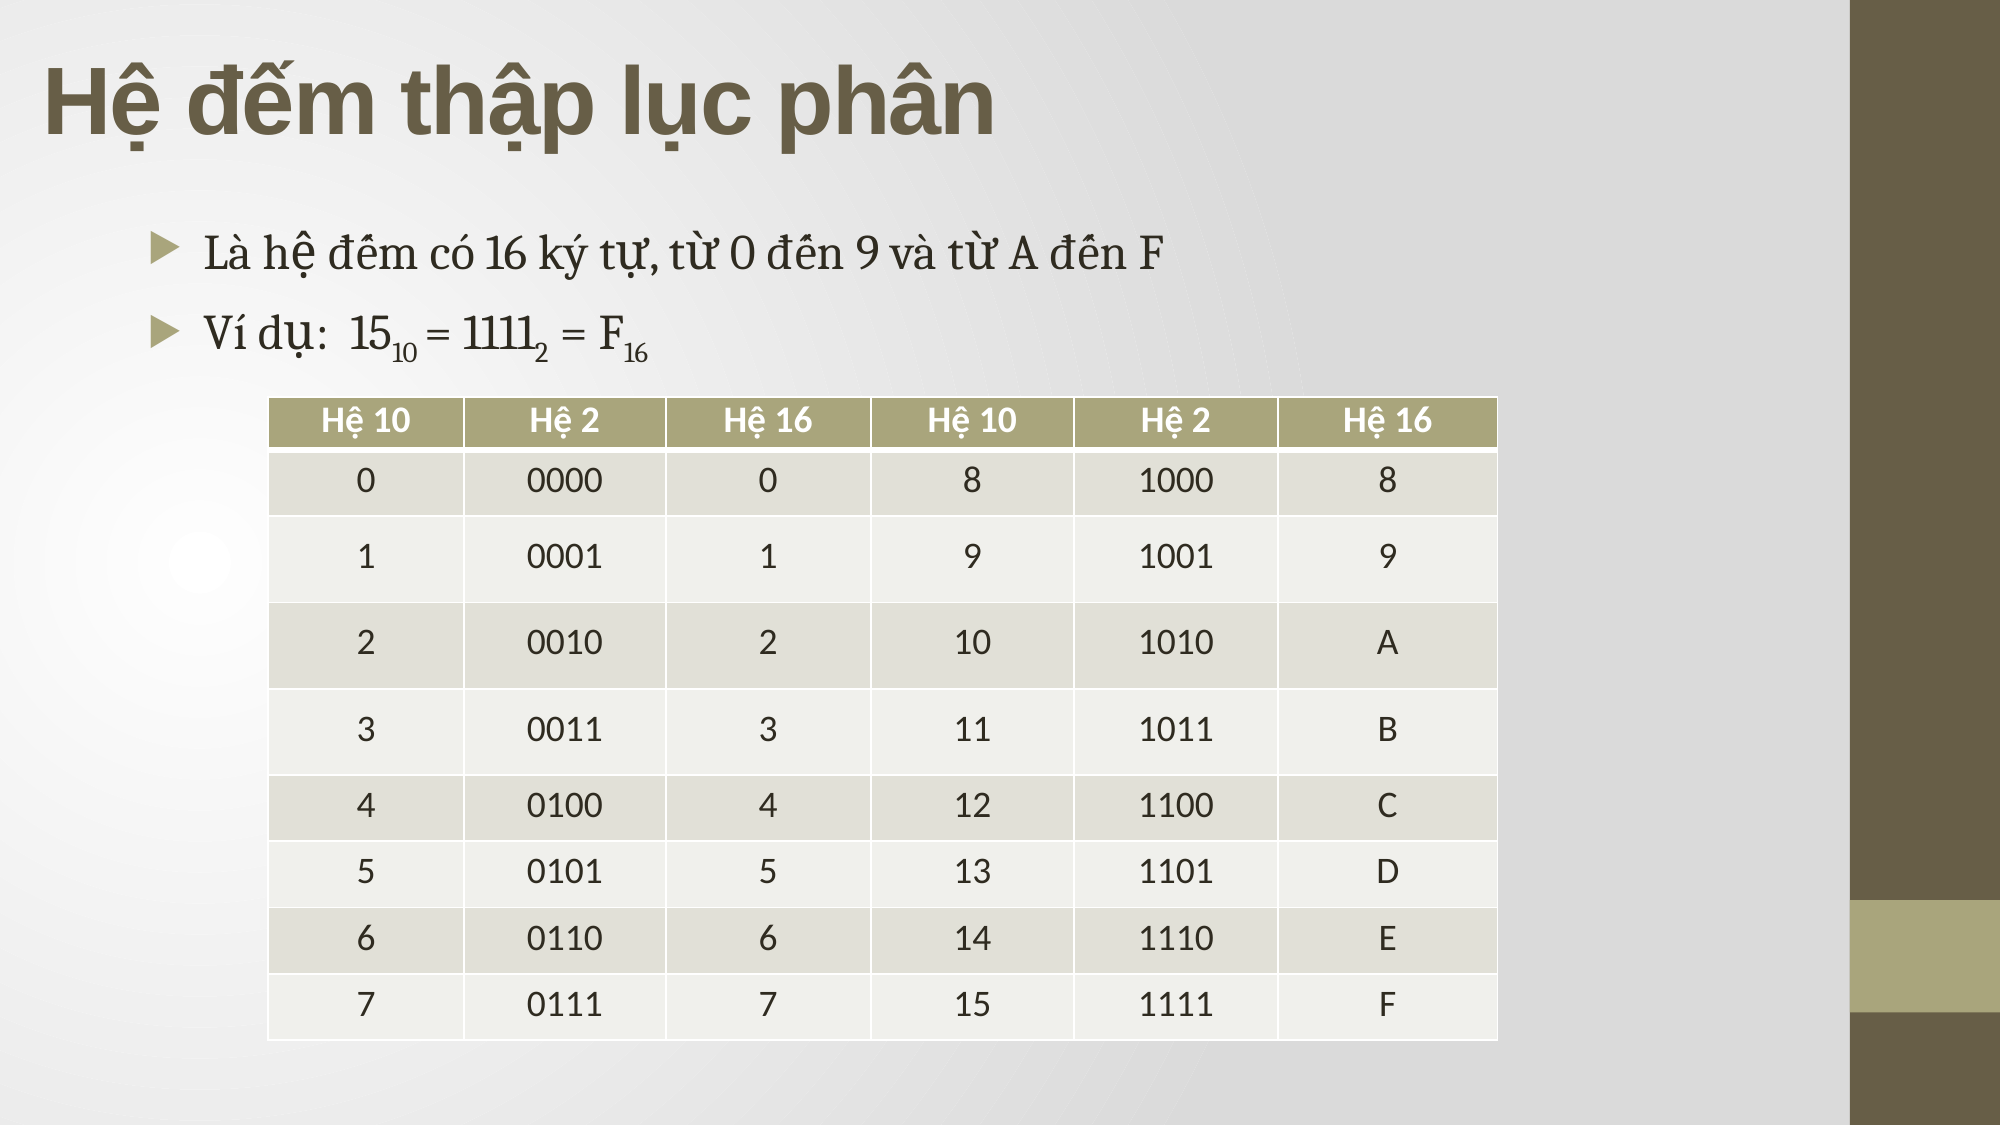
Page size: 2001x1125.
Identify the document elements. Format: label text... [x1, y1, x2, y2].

table_cell 0 [667, 453, 870, 515]
table_cell D [1279, 842, 1497, 907]
table_cell A [1279, 603, 1497, 688]
table_cell 13 [872, 842, 1073, 907]
table_cell 1010 [1075, 603, 1277, 688]
table_cell 7 [667, 975, 870, 1039]
table_cell 1 [269, 517, 463, 602]
table_header Hệ 10 [872, 412, 1073, 447]
table_cell 11 [872, 690, 1073, 774]
table_cell 0001 [465, 517, 665, 602]
table_cell 8 [1279, 453, 1497, 515]
table_header Hệ 10 [269, 412, 463, 447]
text_box Là hệ đếm có 16 ký tự, từ 0 đến 9 và từ A đến F Ví dụ: 1510 = 11112 = F16 [132, 217, 1857, 412]
title Hệ đếm thập lục phân [27, 20, 1571, 173]
table_header Hệ 16 [667, 412, 870, 447]
table_cell 1100 [1075, 776, 1277, 840]
table_cell 7 [269, 975, 463, 1039]
table_cell 0011 [465, 690, 665, 774]
table_cell B [1279, 690, 1497, 774]
table_cell 1 [667, 517, 870, 602]
table_cell 3 [269, 690, 463, 774]
table_cell 0 [269, 453, 463, 515]
table_cell E [1279, 908, 1497, 973]
table_cell 0110 [465, 908, 665, 973]
table_cell 5 [667, 842, 870, 907]
table_cell 3 [667, 690, 870, 774]
table_cell 0101 [465, 842, 665, 907]
table_header Hệ 16 [1279, 412, 1497, 447]
table_cell 4 [269, 776, 463, 840]
table_cell 9 [1279, 517, 1497, 602]
table_cell 0111 [465, 975, 665, 1039]
table_cell 1111 [1075, 975, 1277, 1039]
table_cell 8 [872, 453, 1073, 515]
table_cell C [1279, 776, 1497, 840]
table_cell 1000 [1075, 453, 1277, 515]
table_cell 6 [667, 908, 870, 973]
table_cell 5 [269, 842, 463, 907]
table_cell 4 [667, 776, 870, 840]
table_cell F [1279, 975, 1497, 1039]
table_cell 1101 [1075, 842, 1277, 907]
table_cell 14 [872, 908, 1073, 973]
table_cell 2 [269, 603, 463, 688]
table_cell 0000 [465, 453, 665, 515]
table_cell 1001 [1075, 517, 1277, 602]
table_cell 0010 [465, 603, 665, 688]
table_cell 15 [872, 975, 1073, 1039]
table_cell 1011 [1075, 690, 1277, 774]
table_cell 0100 [465, 776, 665, 840]
table_cell 1110 [1075, 908, 1277, 973]
table_header Hệ 2 [1075, 412, 1277, 447]
table_cell 10 [872, 603, 1073, 688]
table_cell 2 [667, 603, 870, 688]
table_cell 6 [269, 908, 463, 973]
table_header Hệ 2 [465, 412, 665, 447]
table_cell 12 [872, 776, 1073, 840]
table_cell 9 [872, 517, 1073, 602]
